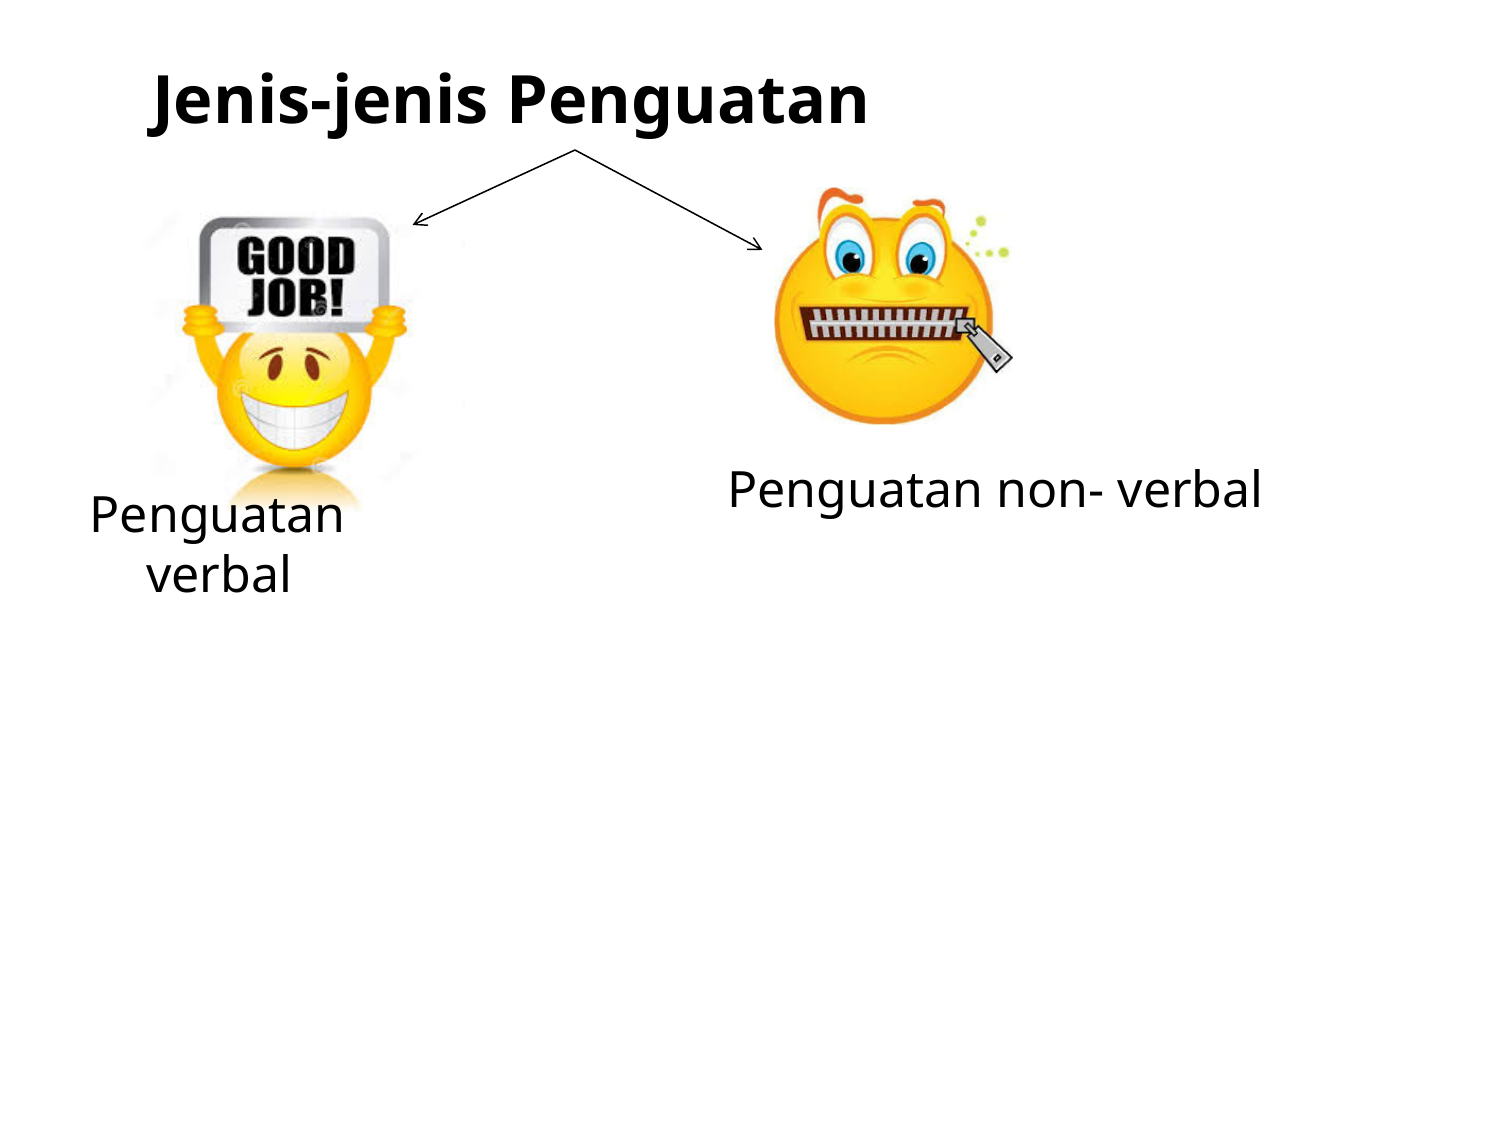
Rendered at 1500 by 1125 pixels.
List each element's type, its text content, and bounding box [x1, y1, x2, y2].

text_box Penguatan non- verbal [712, 449, 1400, 525]
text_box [412, 149, 573, 226]
picture [774, 187, 1013, 426]
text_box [574, 149, 763, 251]
picture [124, 187, 469, 526]
text_box Penguatan verbal [75, 474, 500, 610]
text_box Jenis-jenis Penguatan [137, 49, 1500, 145]
